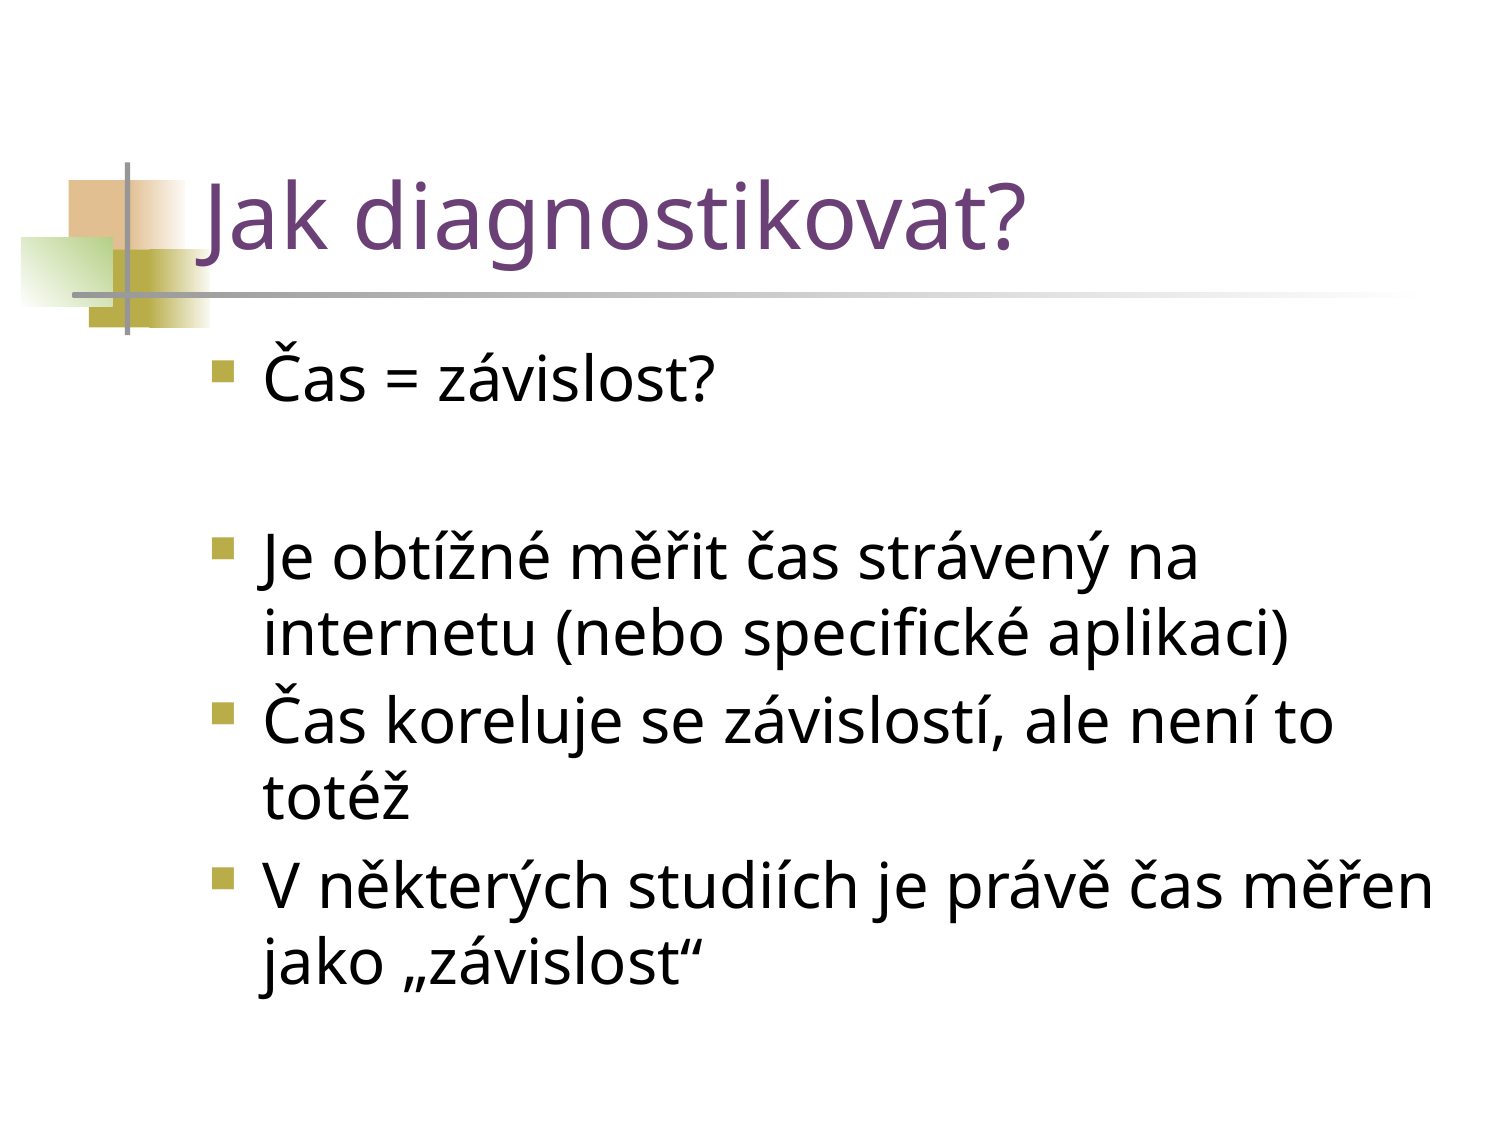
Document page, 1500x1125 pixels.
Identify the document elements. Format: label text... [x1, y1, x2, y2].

list Čas = závislost? Je obtížné měřit čas strávený na internetu (nebo specifické aplikaci) Čas koreluje se závislostí, ale není to totéž V některých studiích je právě čas měřen jako „závislost“ [193, 331, 1469, 1006]
title Jak diagnostikovat? [188, 35, 1468, 275]
